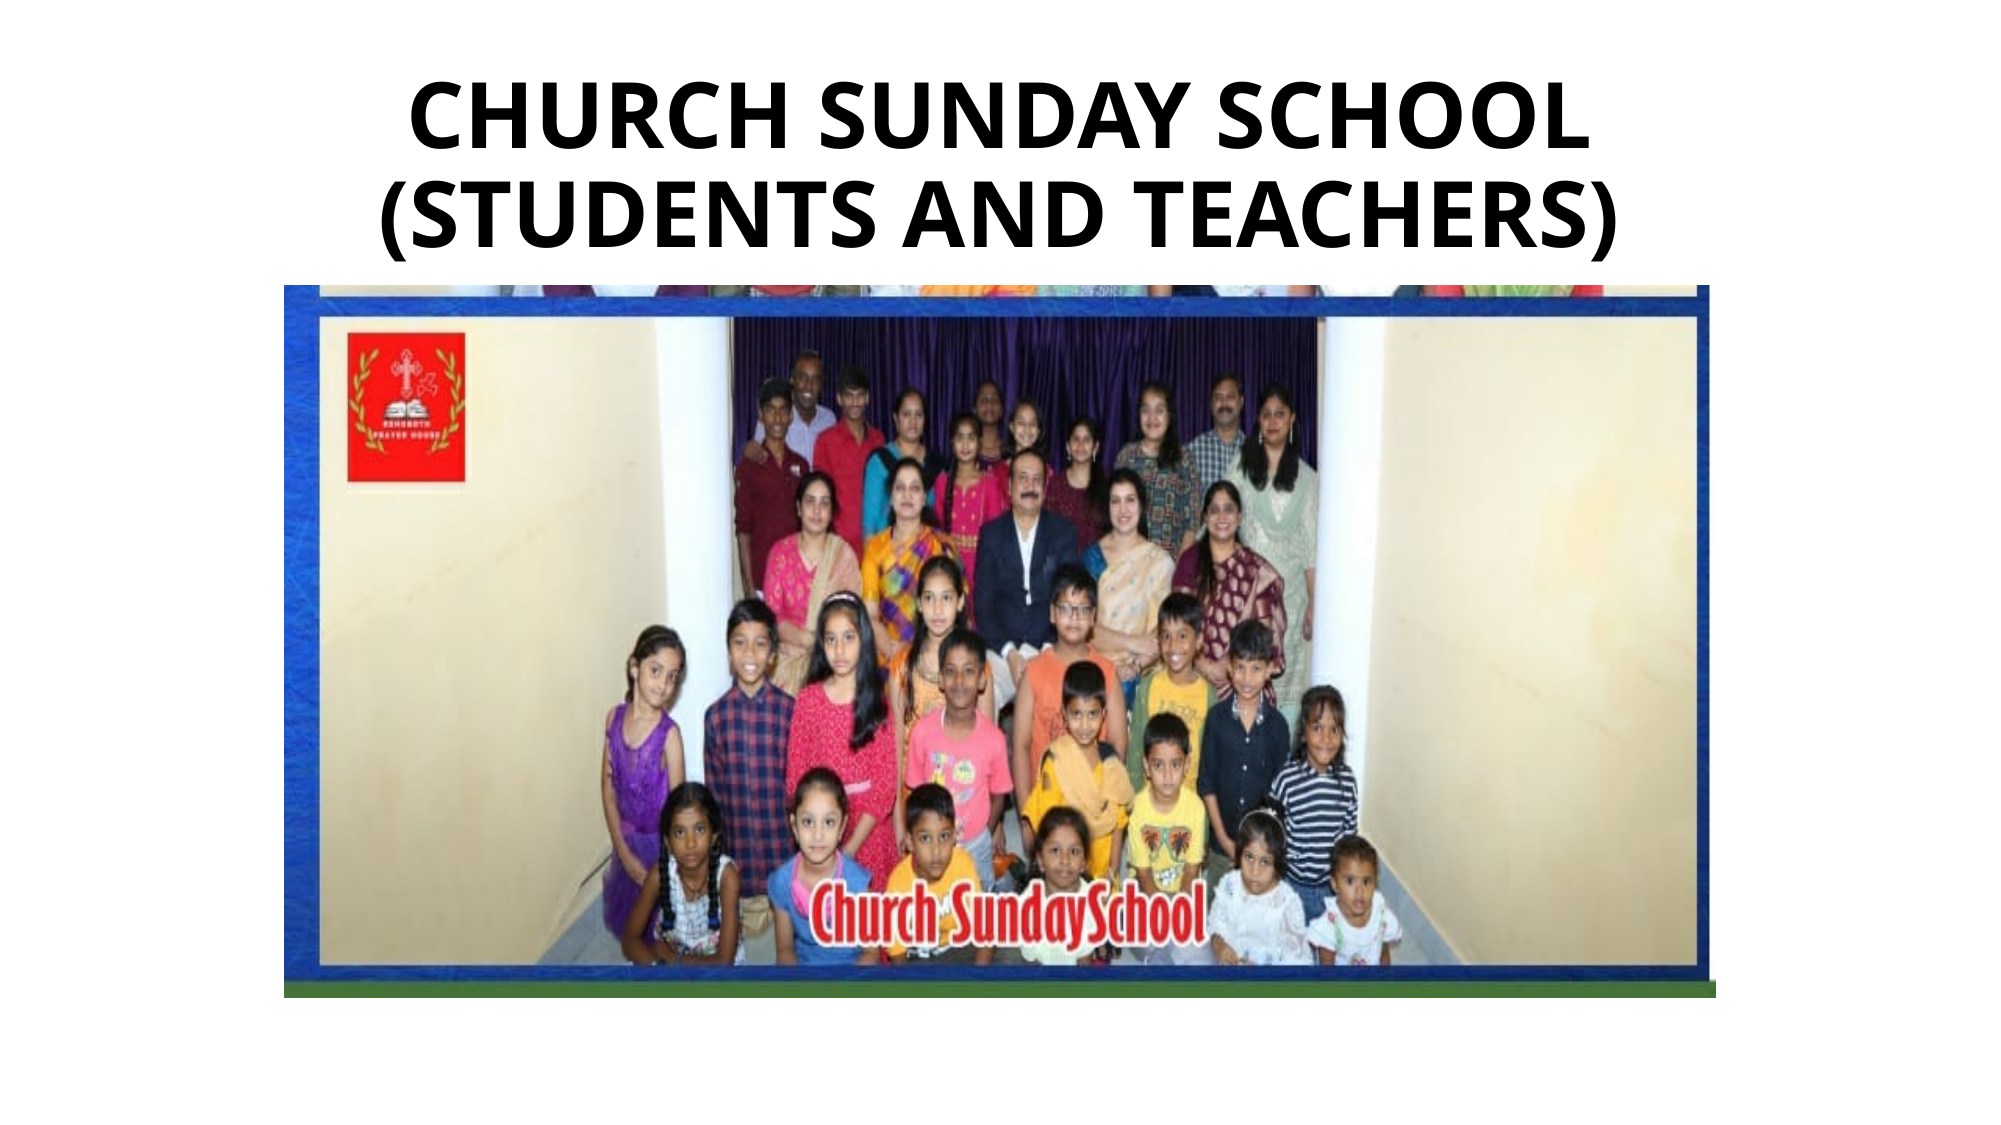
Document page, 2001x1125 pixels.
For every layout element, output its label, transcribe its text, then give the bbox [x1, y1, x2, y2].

title CHURCH SUNDAY SCHOOL (STUDENTS AND TEACHERS) [137, 59, 1863, 278]
picture [284, 285, 1716, 999]
